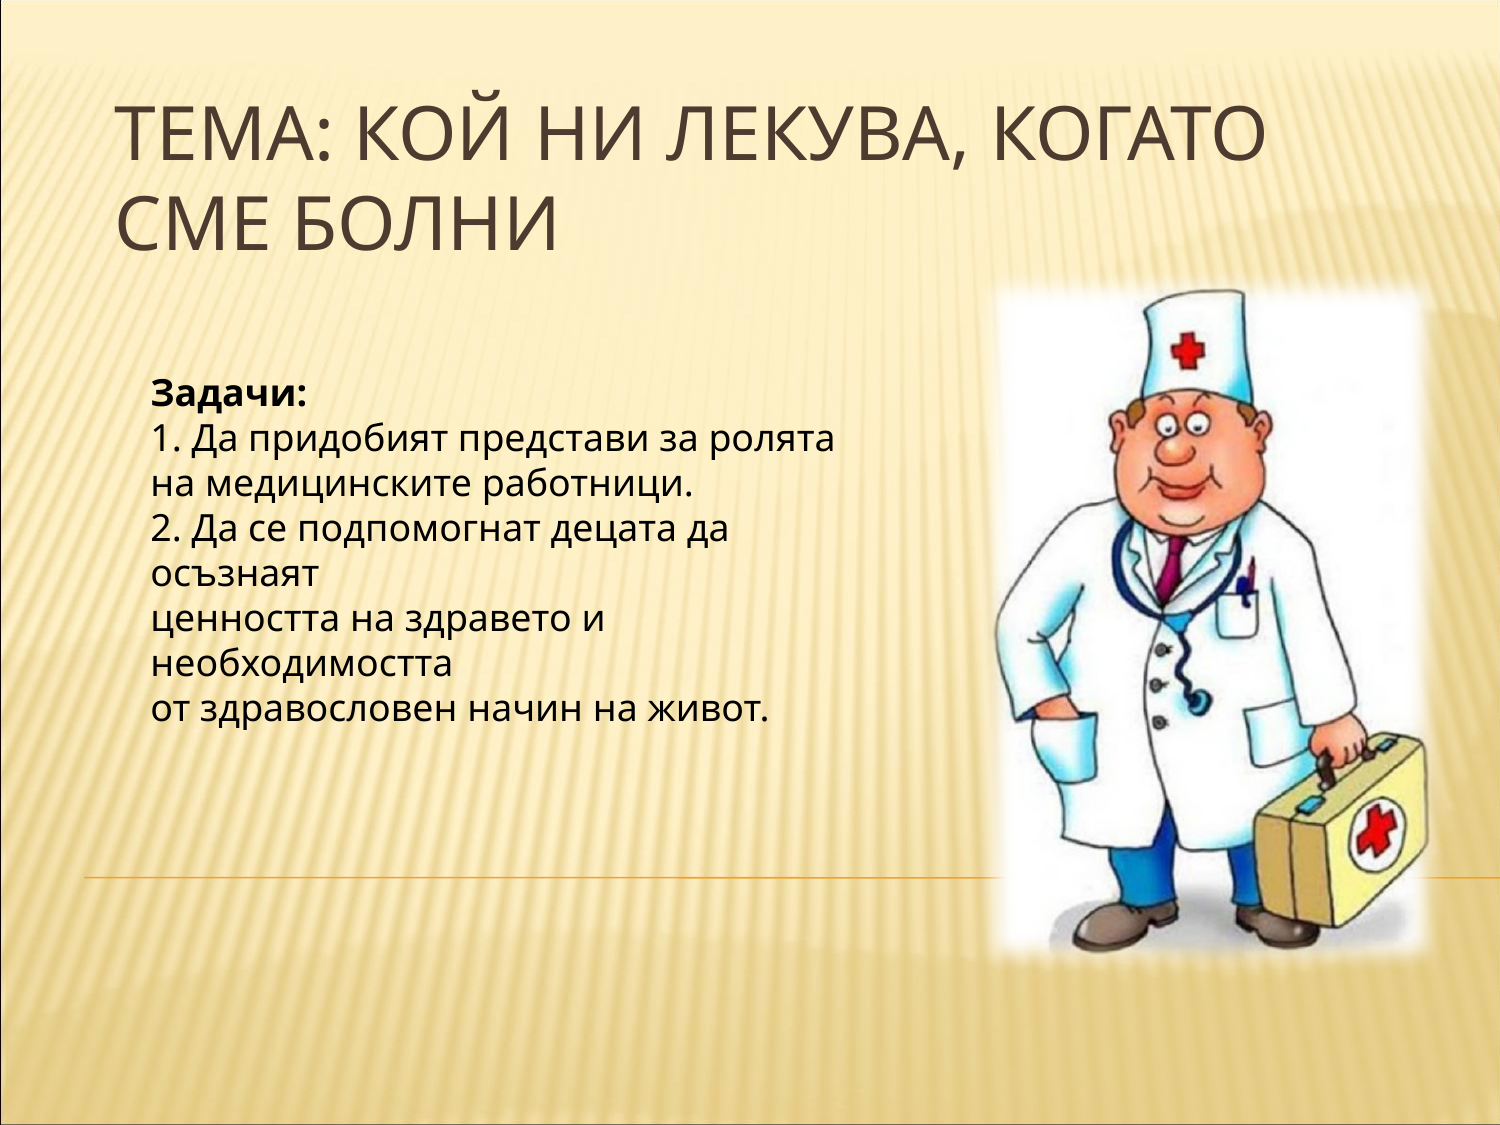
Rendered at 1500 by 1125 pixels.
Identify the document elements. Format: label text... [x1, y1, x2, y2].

picture [0, 0, 1500, 1125]
text_box Задачи: 1. Да придобият представи за ролята на медицинските работници. 2. Да се подпомогнат децата да осъзнаят ценността на здравето и необходимостта от здравословен начин на живот. [135, 361, 880, 827]
title Тема: Кой ни лекува, когато сме болни [100, 78, 1376, 320]
